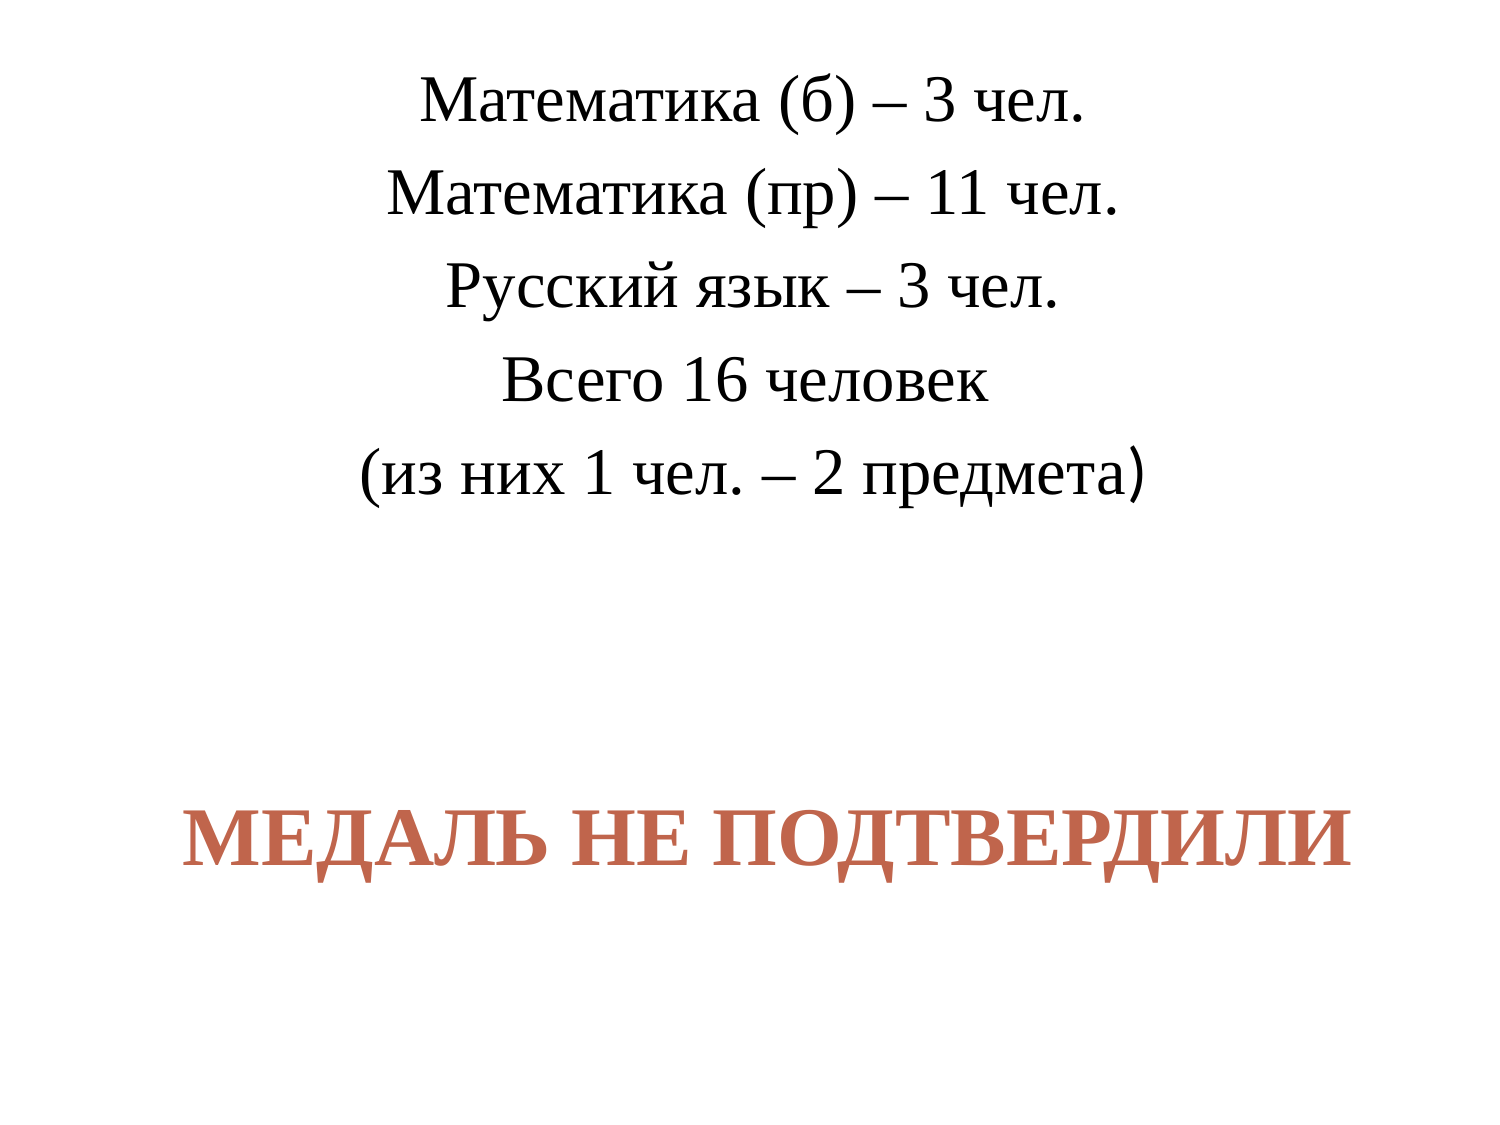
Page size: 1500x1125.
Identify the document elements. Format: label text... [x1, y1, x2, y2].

title Медаль не подтвердили [147, 775, 1389, 1024]
list Математика (б) – 3 чел. Математика (пр) – 11 чел. Русский язык – 3 чел. Всего 16 человек (из них 1 чел. – 2 предмета) [230, 235, 1278, 516]
